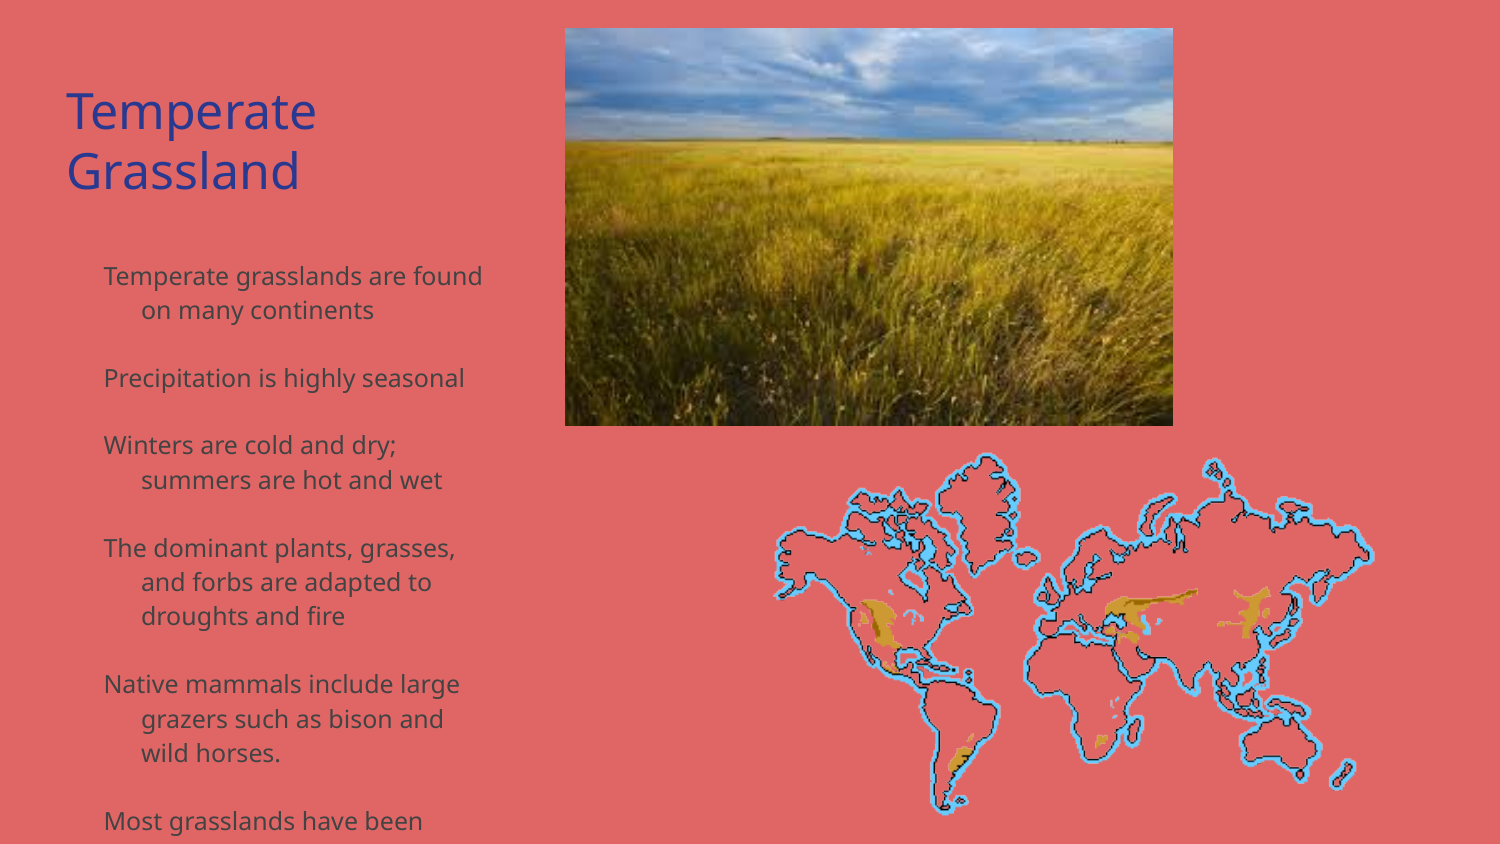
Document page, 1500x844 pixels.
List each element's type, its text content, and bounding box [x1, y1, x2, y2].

picture [564, 27, 1173, 426]
title Temperate Grassland [51, 91, 559, 216]
list Temperate grasslands are found on many continents Precipitation is highly seasonal Winters are cold and dry; summers are hot and wet The dominant plants, grasses, and forbs are adapted to droughts and fire Native mammals include large grazers such as bison and wild horses. Most grasslands have been converted to farmland [51, 240, 512, 750]
picture [771, 450, 1378, 819]
